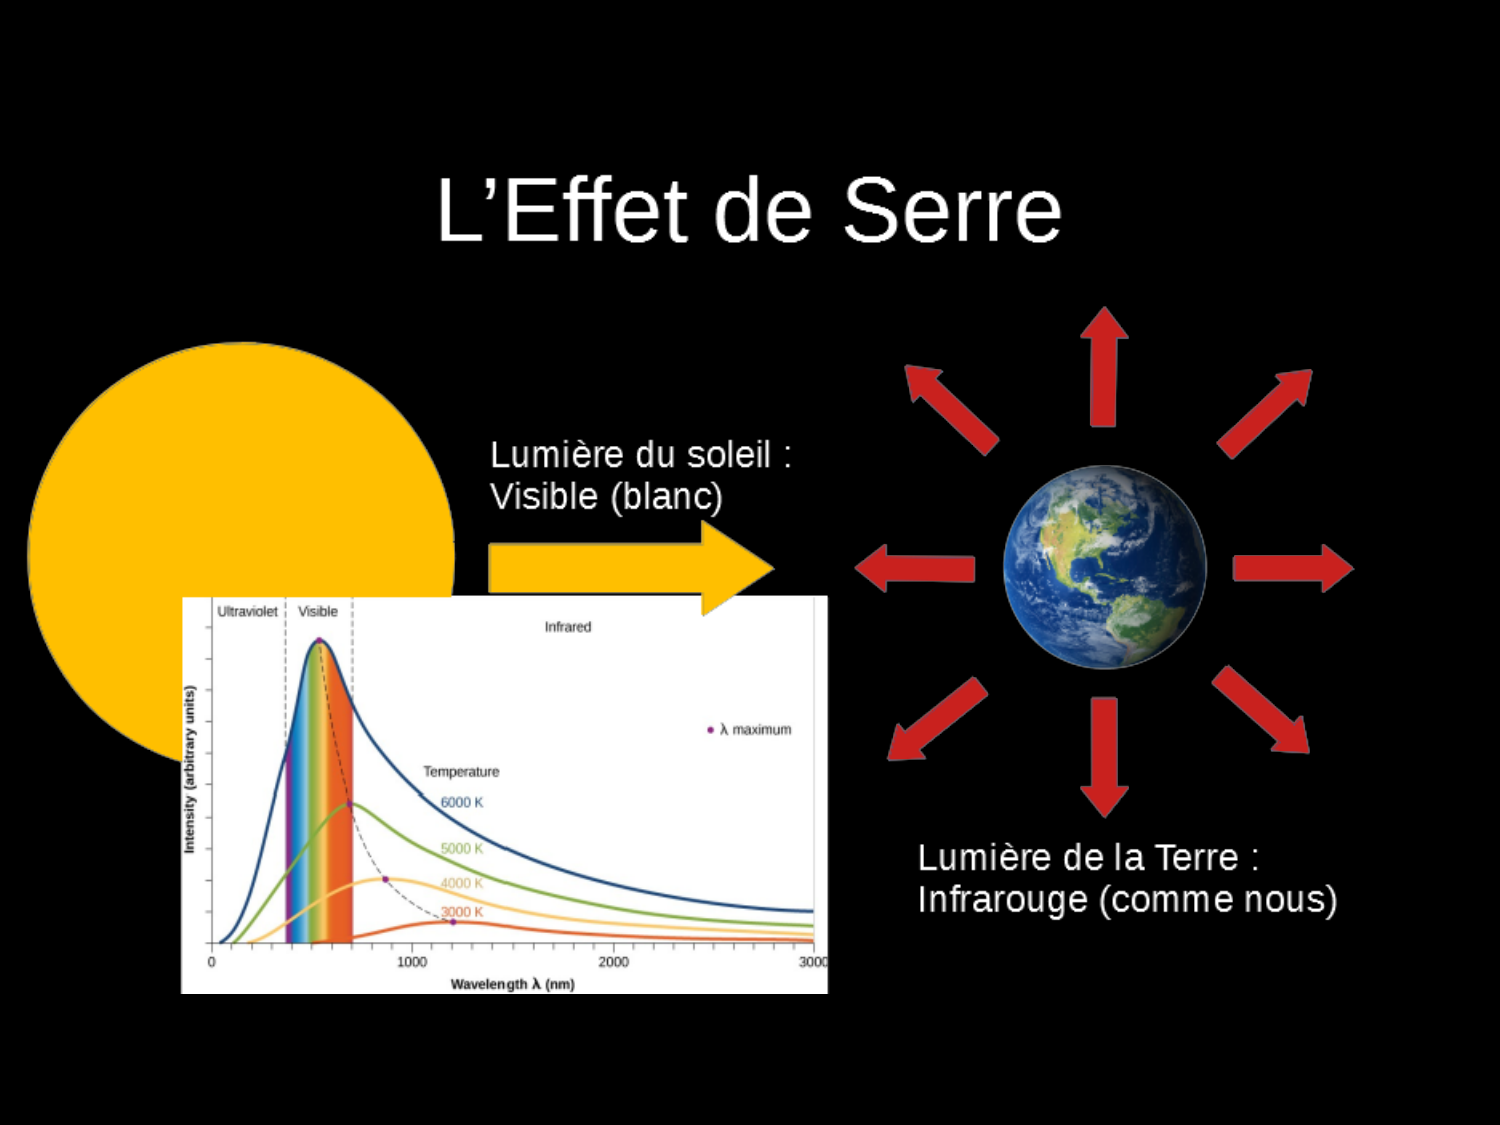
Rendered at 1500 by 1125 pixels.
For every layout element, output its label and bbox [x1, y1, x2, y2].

picture [5, 132, 1495, 994]
